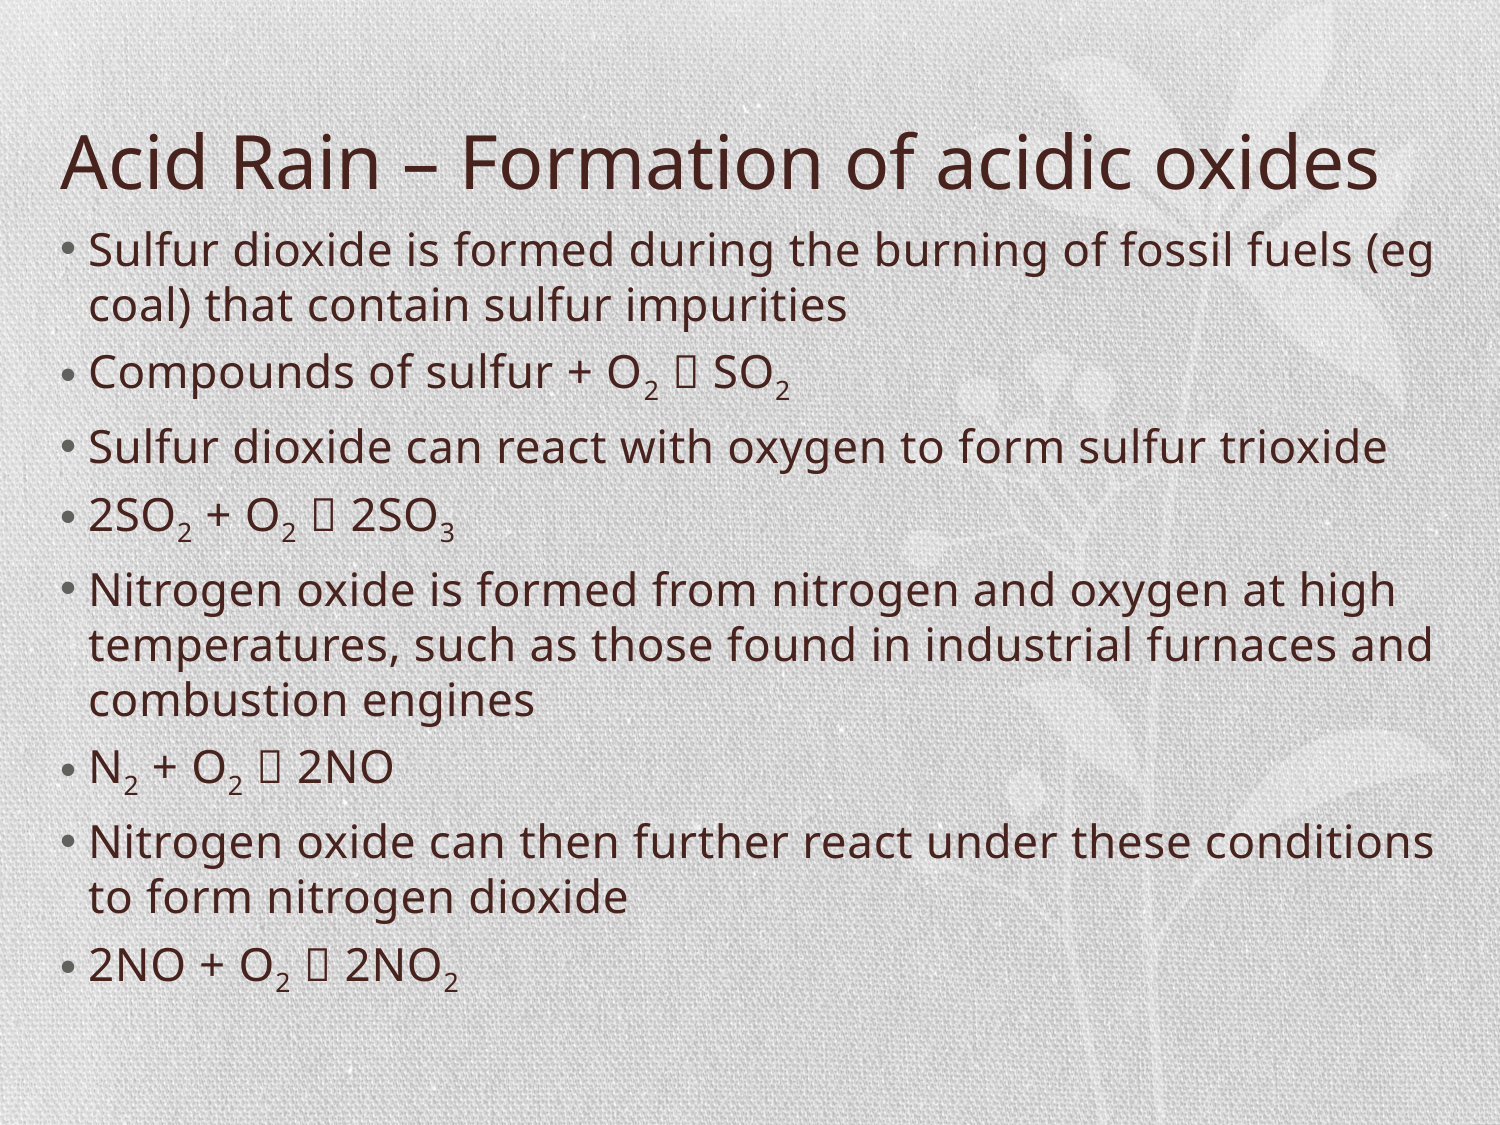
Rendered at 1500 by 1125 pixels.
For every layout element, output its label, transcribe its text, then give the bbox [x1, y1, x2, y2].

list Sulfur dioxide is formed during the burning of fossil fuels (eg coal) that contain sulfur impurities Compounds of sulfur + O2  SO2 Sulfur dioxide can react with oxygen to form sulfur trioxide 2SO2 + O2  2SO3 Nitrogen oxide is formed from nitrogen and oxygen at high temperatures, such as those found in industrial furnaces and combustion engines N2 + O2  2NO Nitrogen oxide can then further react under these conditions to form nitrogen dioxide 2NO + O2  2NO2 [45, 213, 1455, 1023]
title Acid Rain – Formation of acidic oxides [45, 37, 1455, 213]
